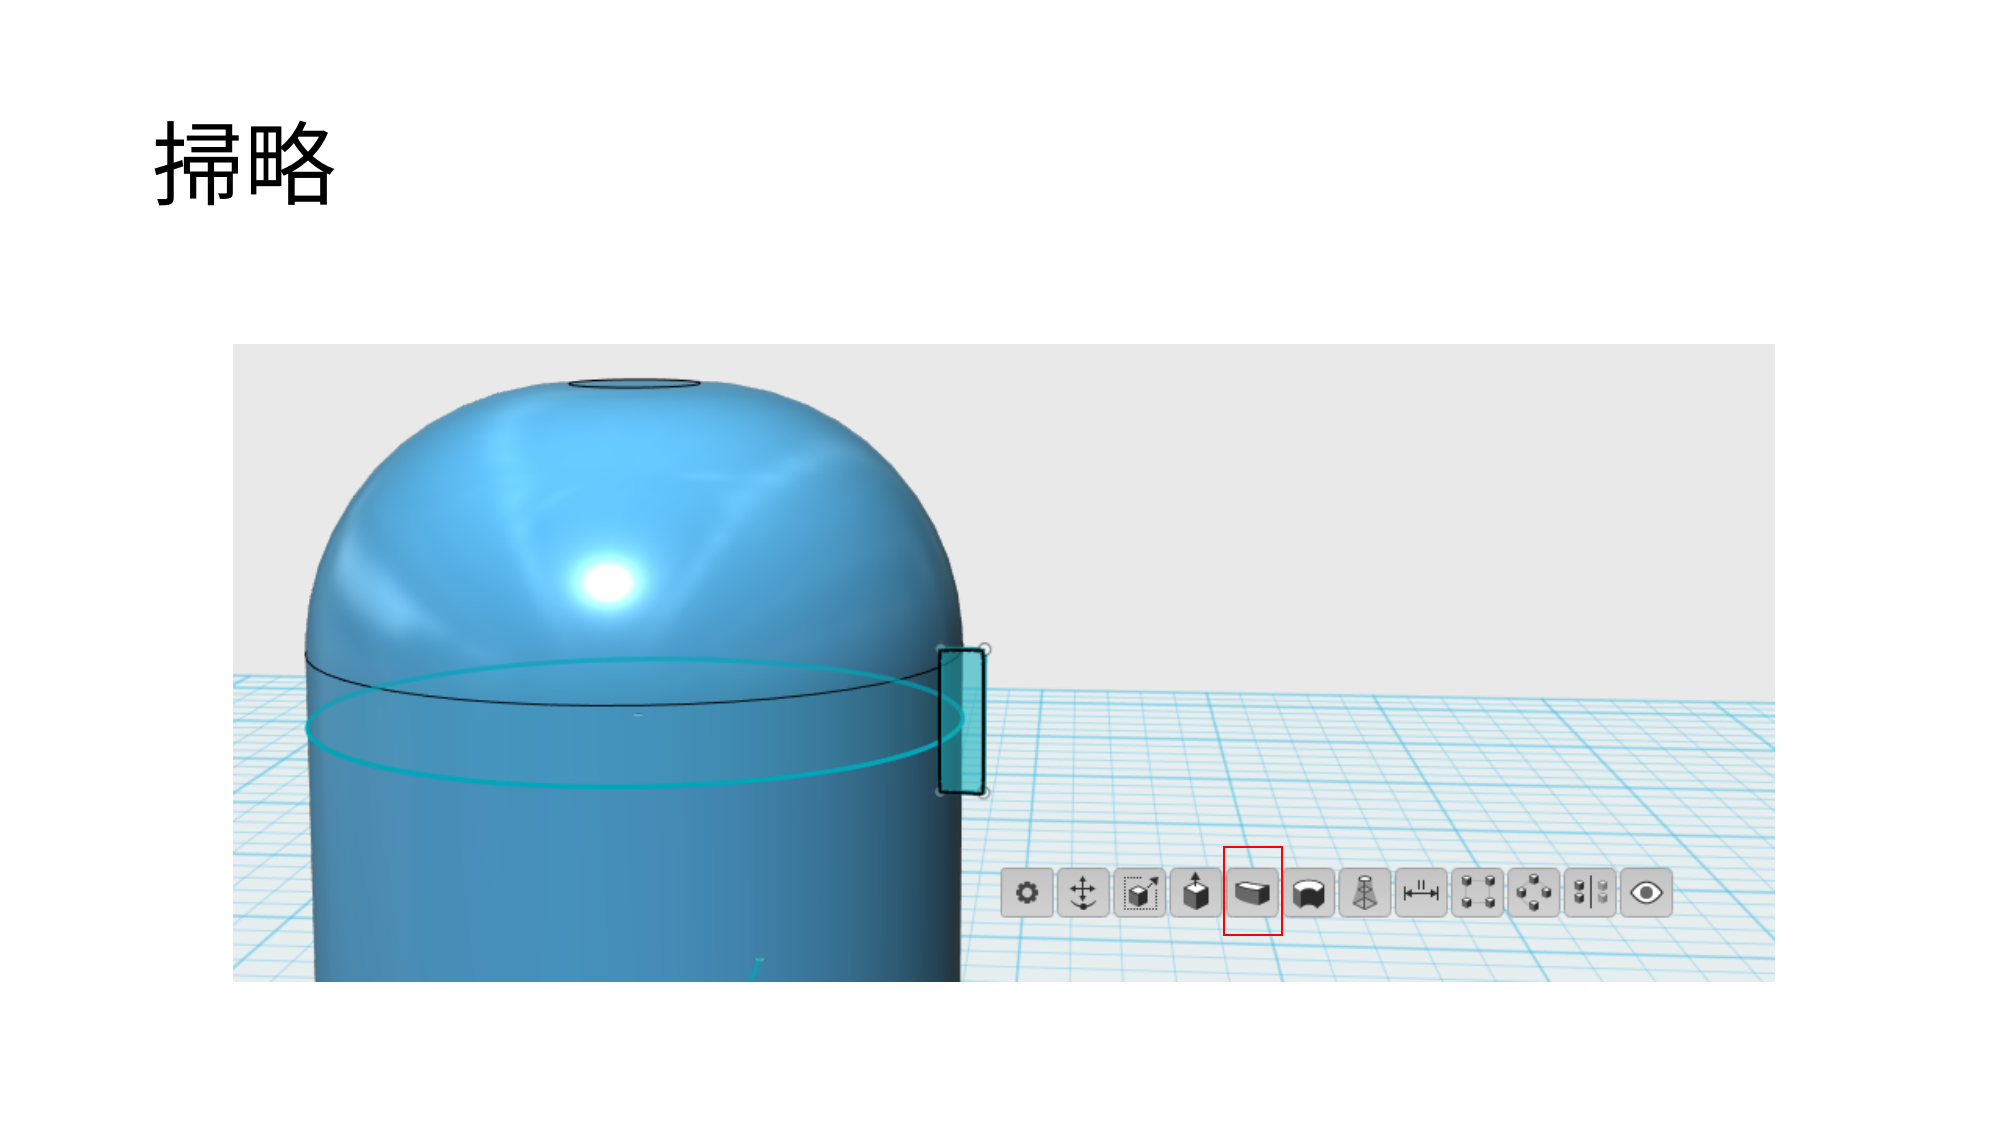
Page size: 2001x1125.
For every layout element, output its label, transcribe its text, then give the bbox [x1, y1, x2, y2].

title 掃略 [137, 59, 1863, 278]
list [233, 344, 1775, 982]
